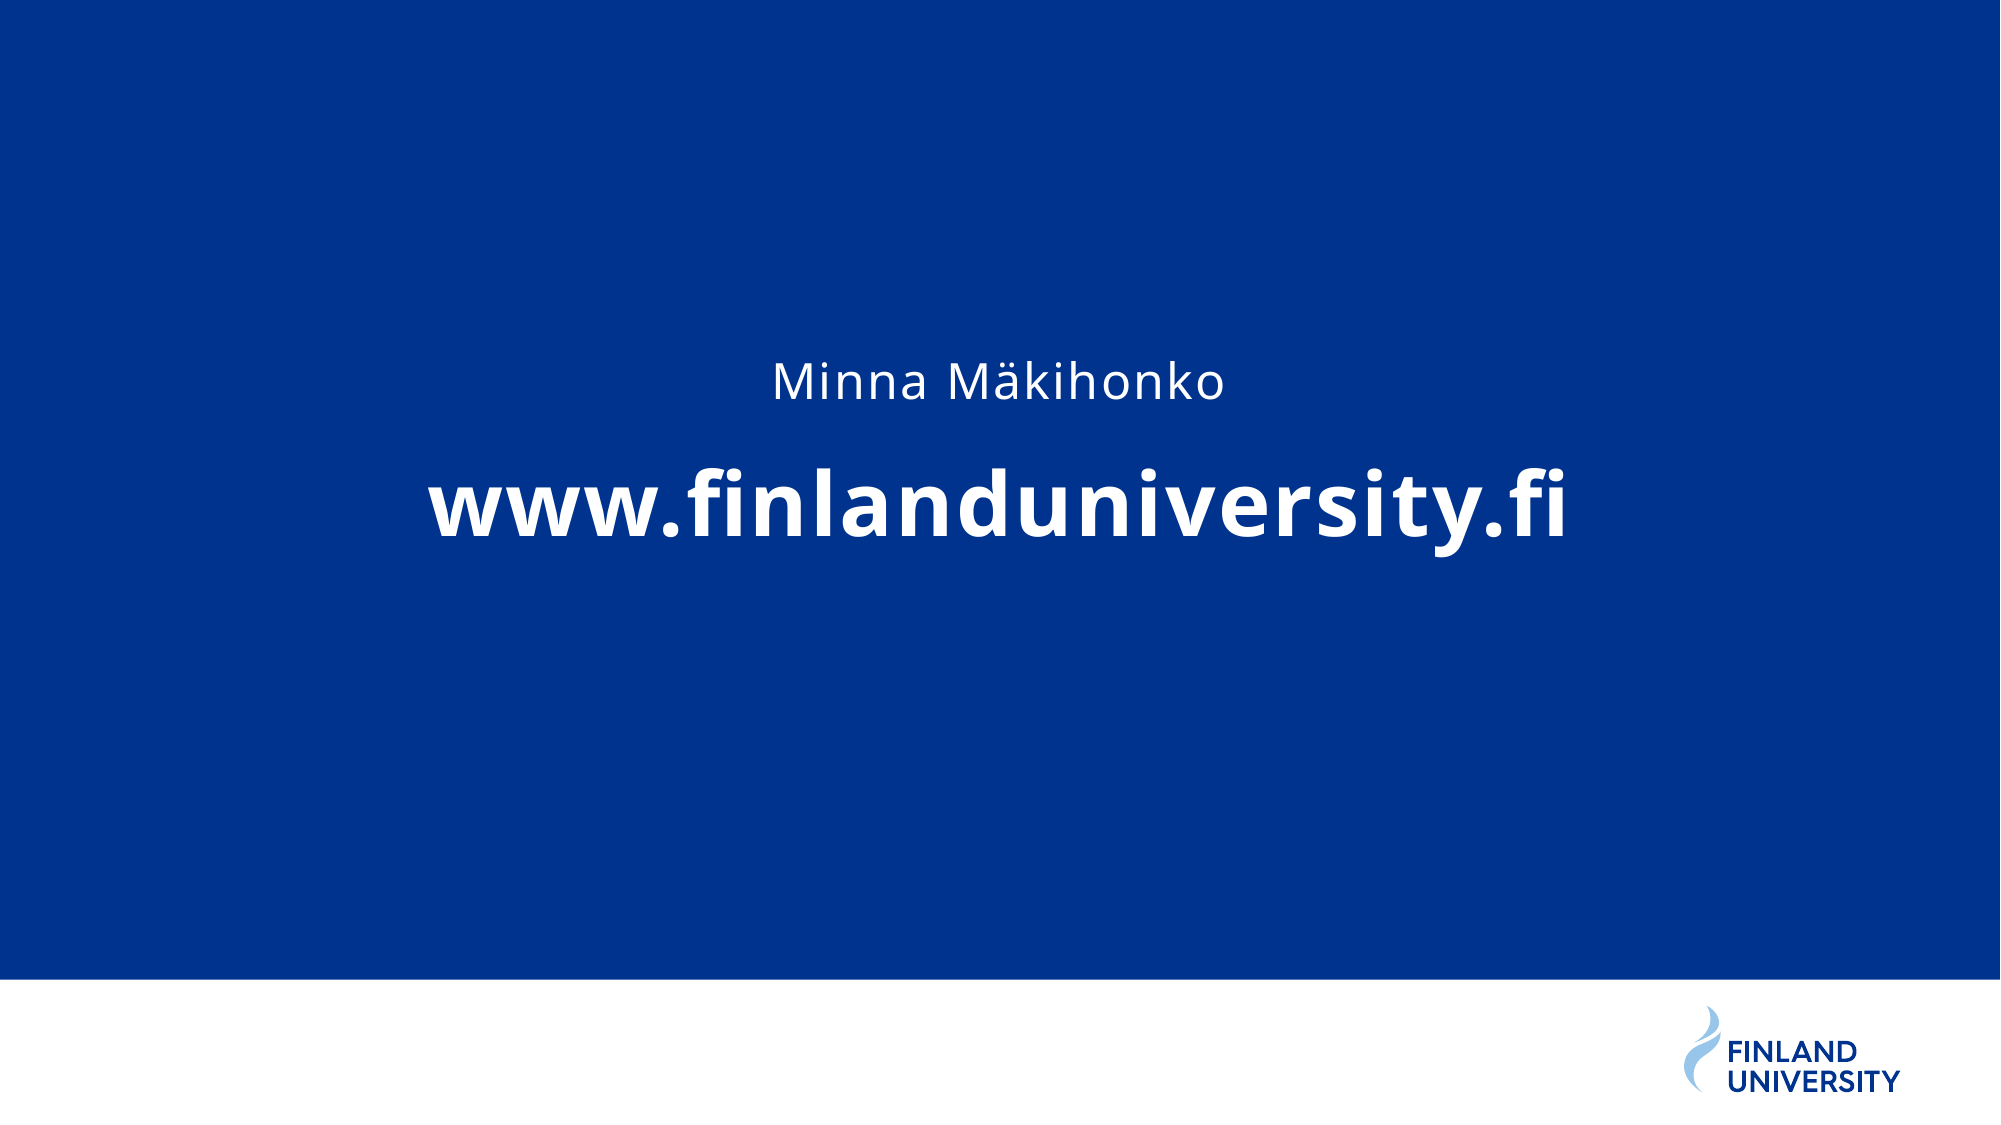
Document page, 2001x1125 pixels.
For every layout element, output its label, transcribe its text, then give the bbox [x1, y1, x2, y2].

title Minna Mäkihonko www.finlanduniversity.fi [99, 166, 1900, 563]
